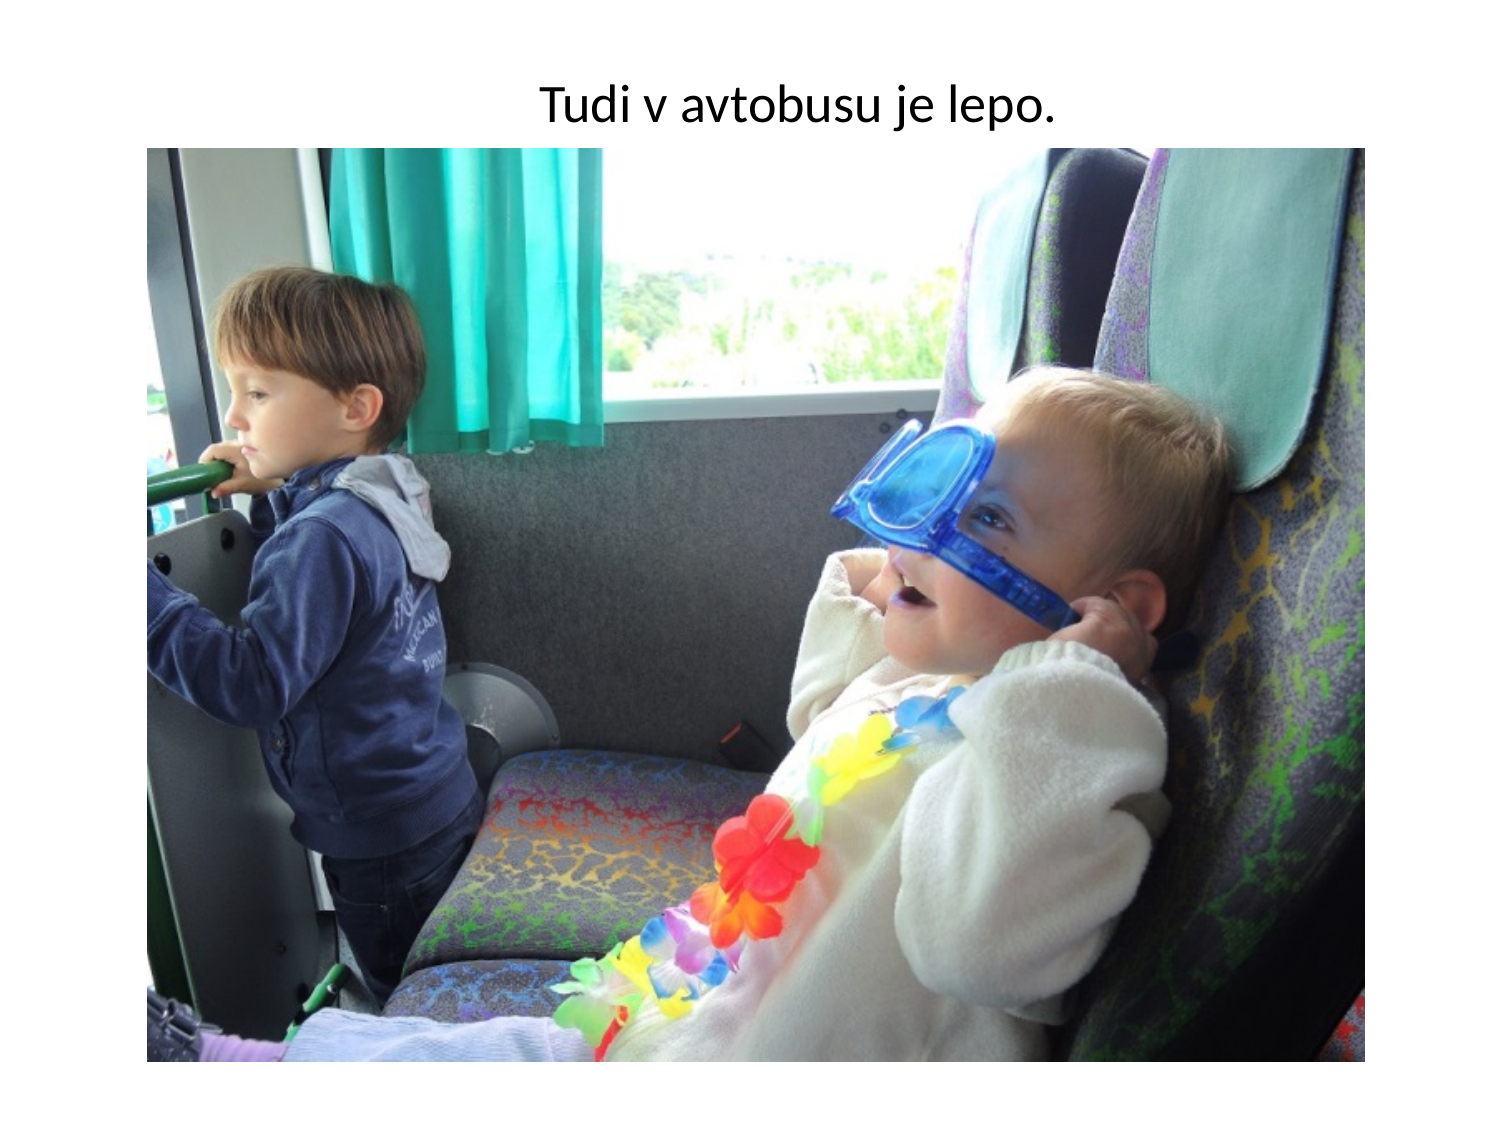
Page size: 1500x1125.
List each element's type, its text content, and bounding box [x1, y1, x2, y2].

title Tudi v avtobusu je lepo. [123, 42, 1474, 159]
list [147, 148, 1365, 1062]
